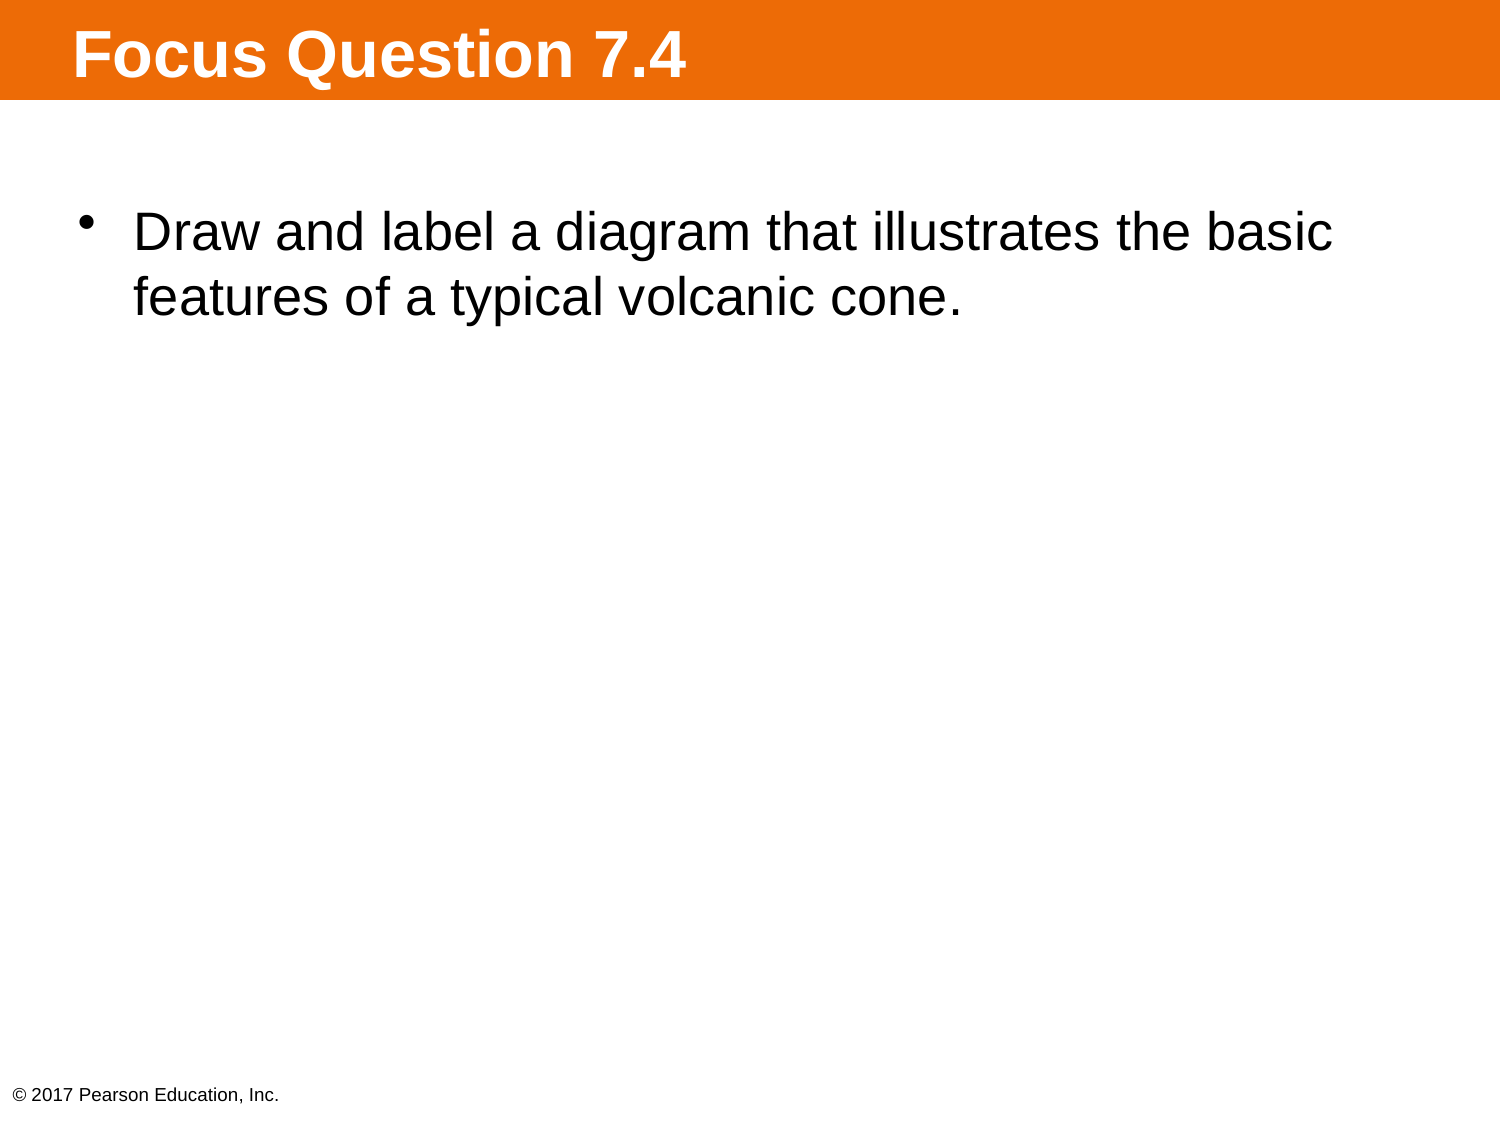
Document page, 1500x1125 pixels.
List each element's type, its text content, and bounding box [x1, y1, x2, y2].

list Draw and label a diagram that illustrates the basic features of a typical volcanic cone. [62, 188, 1374, 351]
title Focus Question 7.4 [0, 2, 1498, 98]
